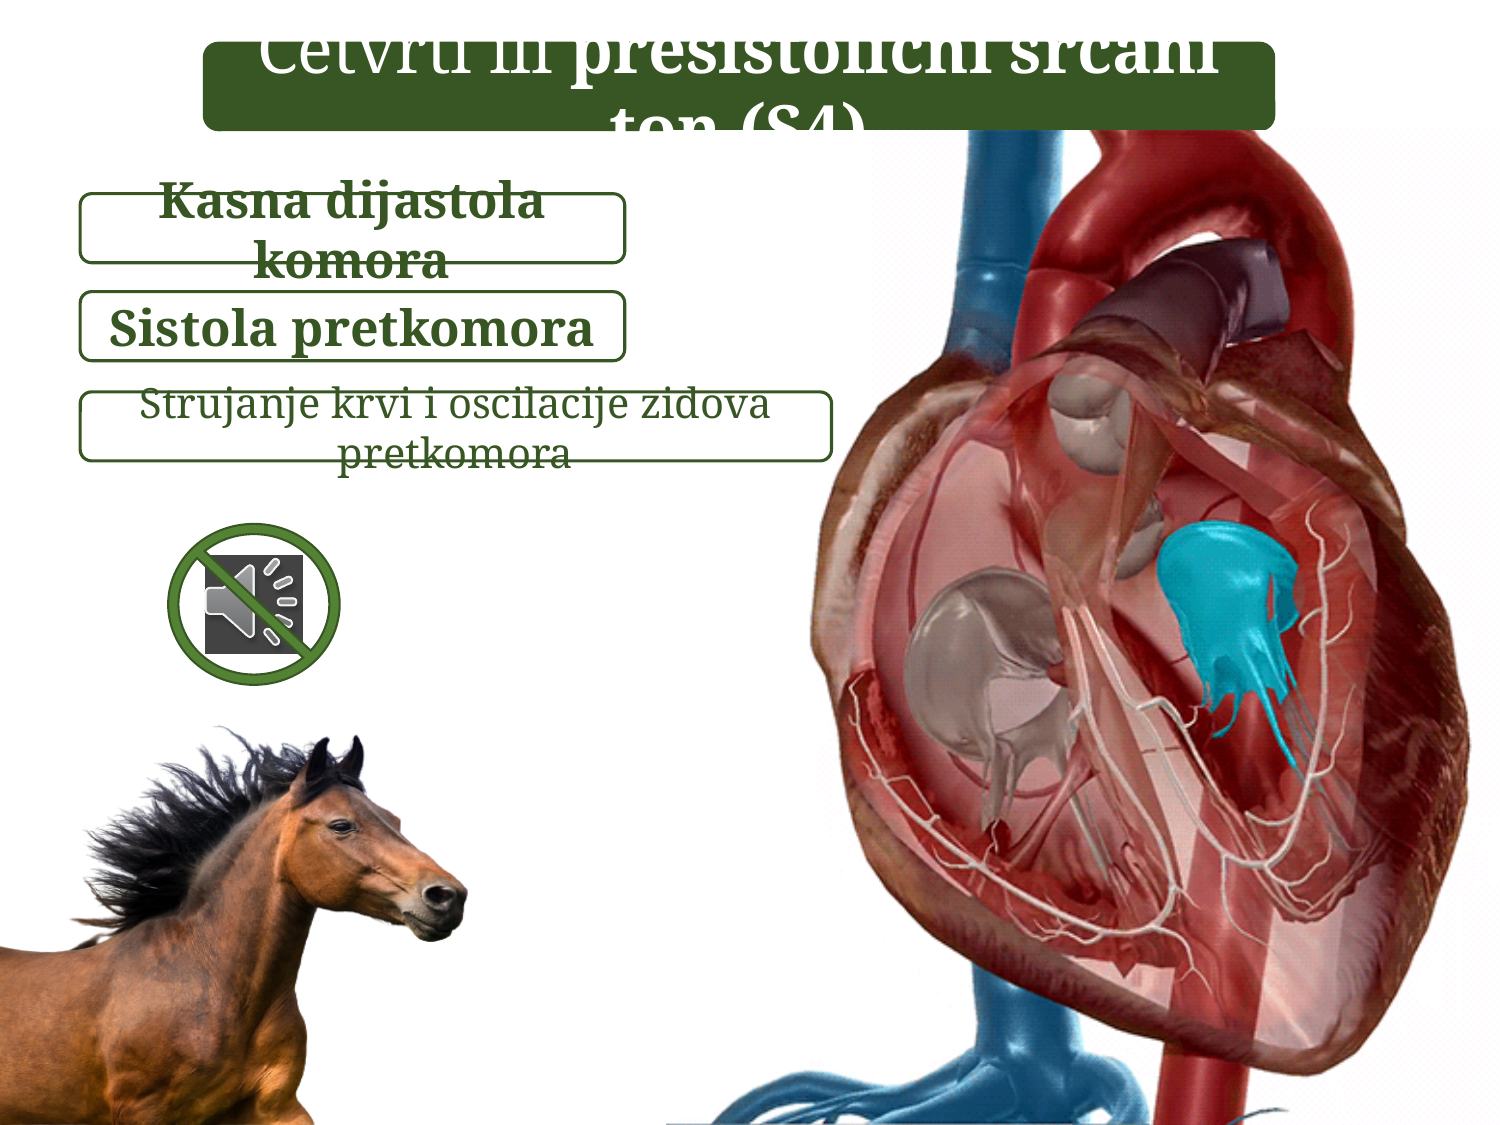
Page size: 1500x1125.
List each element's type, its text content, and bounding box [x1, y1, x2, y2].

text_box Sistola pretkomora [79, 290, 626, 362]
picture [203, 554, 304, 655]
text_box Kasna dijastola komora [79, 192, 626, 264]
text_box Četvrti ili presistolični srčani ton (S4) [202, 41, 1276, 132]
picture [0, 710, 475, 1125]
text_box Strujanje krvi i oscilacije zidova pretkomora [79, 390, 666, 462]
text_box [167, 522, 341, 686]
picture [666, 130, 1500, 1125]
